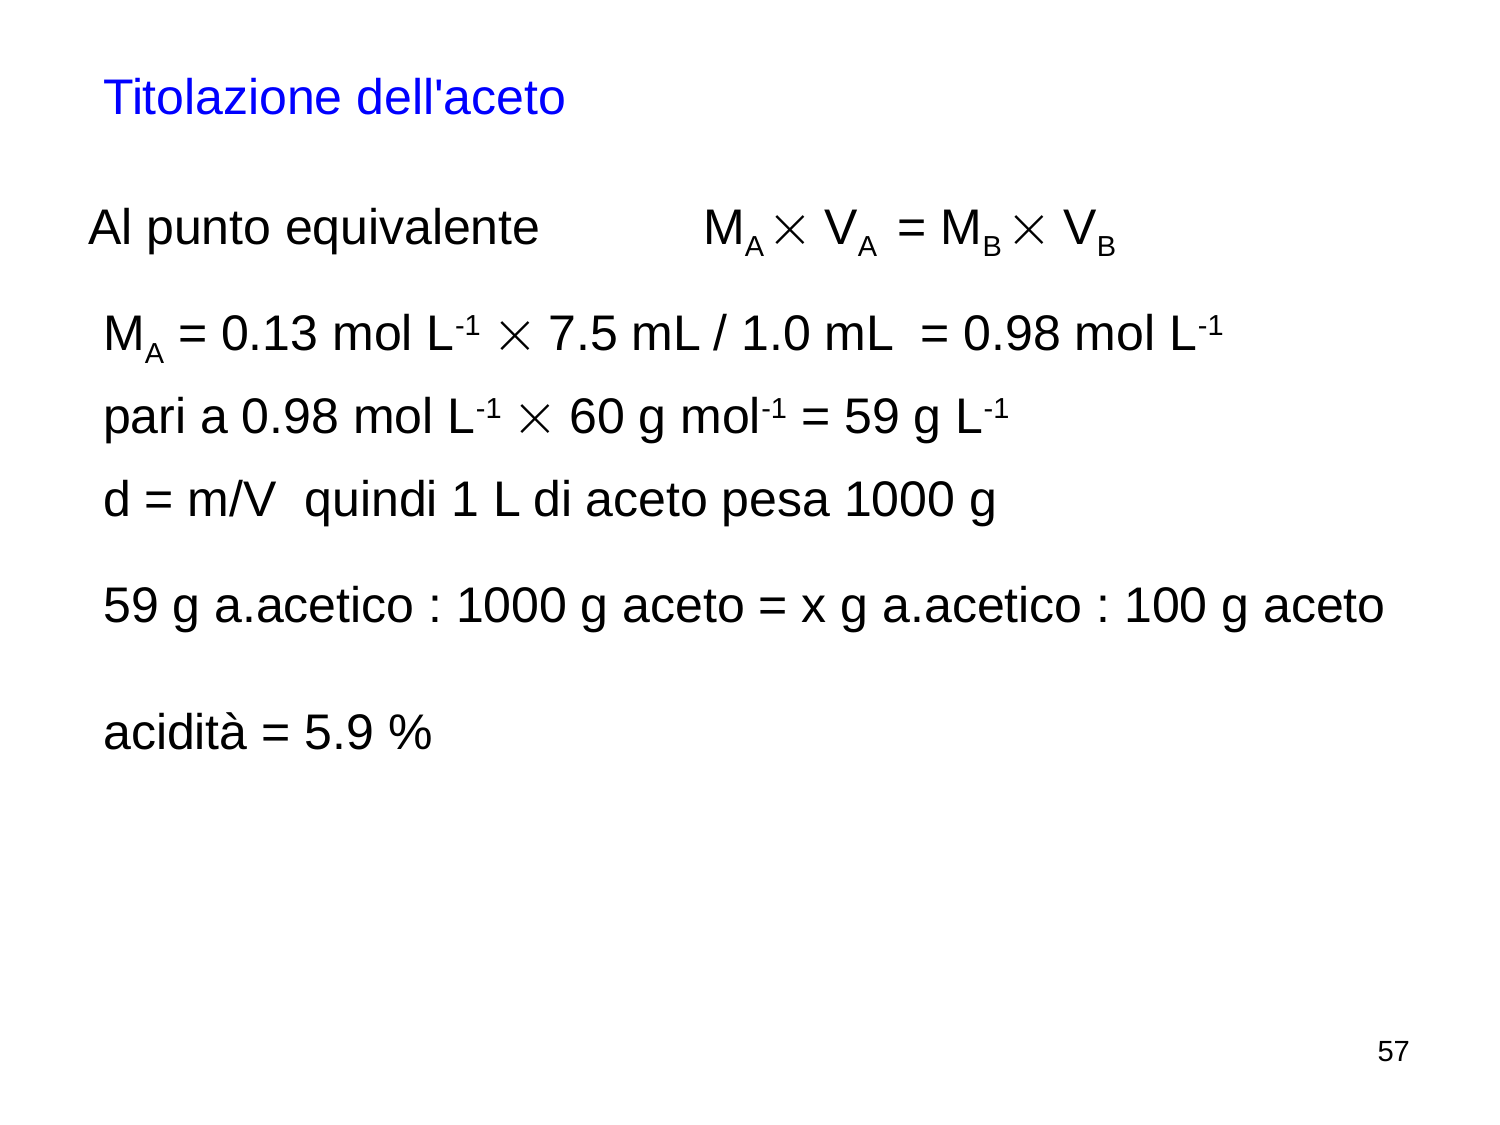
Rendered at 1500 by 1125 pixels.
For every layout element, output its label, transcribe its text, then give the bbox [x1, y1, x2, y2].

text_box pari a 0.98 mol L-1  60 g mol-1 = 59 g L-1 [88, 375, 1189, 451]
text_box acidità = 5.9 % [88, 692, 537, 768]
text_box d = m/V quindi 1 L di aceto pesa 1000 g [88, 458, 1106, 534]
text_box Titolazione dell'aceto [88, 56, 644, 132]
slide_number 57 [1074, 1024, 1425, 1103]
text_box 59 g a.acetico : 1000 g aceto = x g a.acetico : 100 g aceto [88, 564, 1436, 640]
text_box MA  VA = MB  VB [688, 186, 1221, 270]
text_box MA = 0.13 mol L-1  7.5 mL / 1.0 mL = 0.98 mol L-1 [88, 293, 1244, 377]
text_box Al punto equivalente [73, 186, 570, 262]
